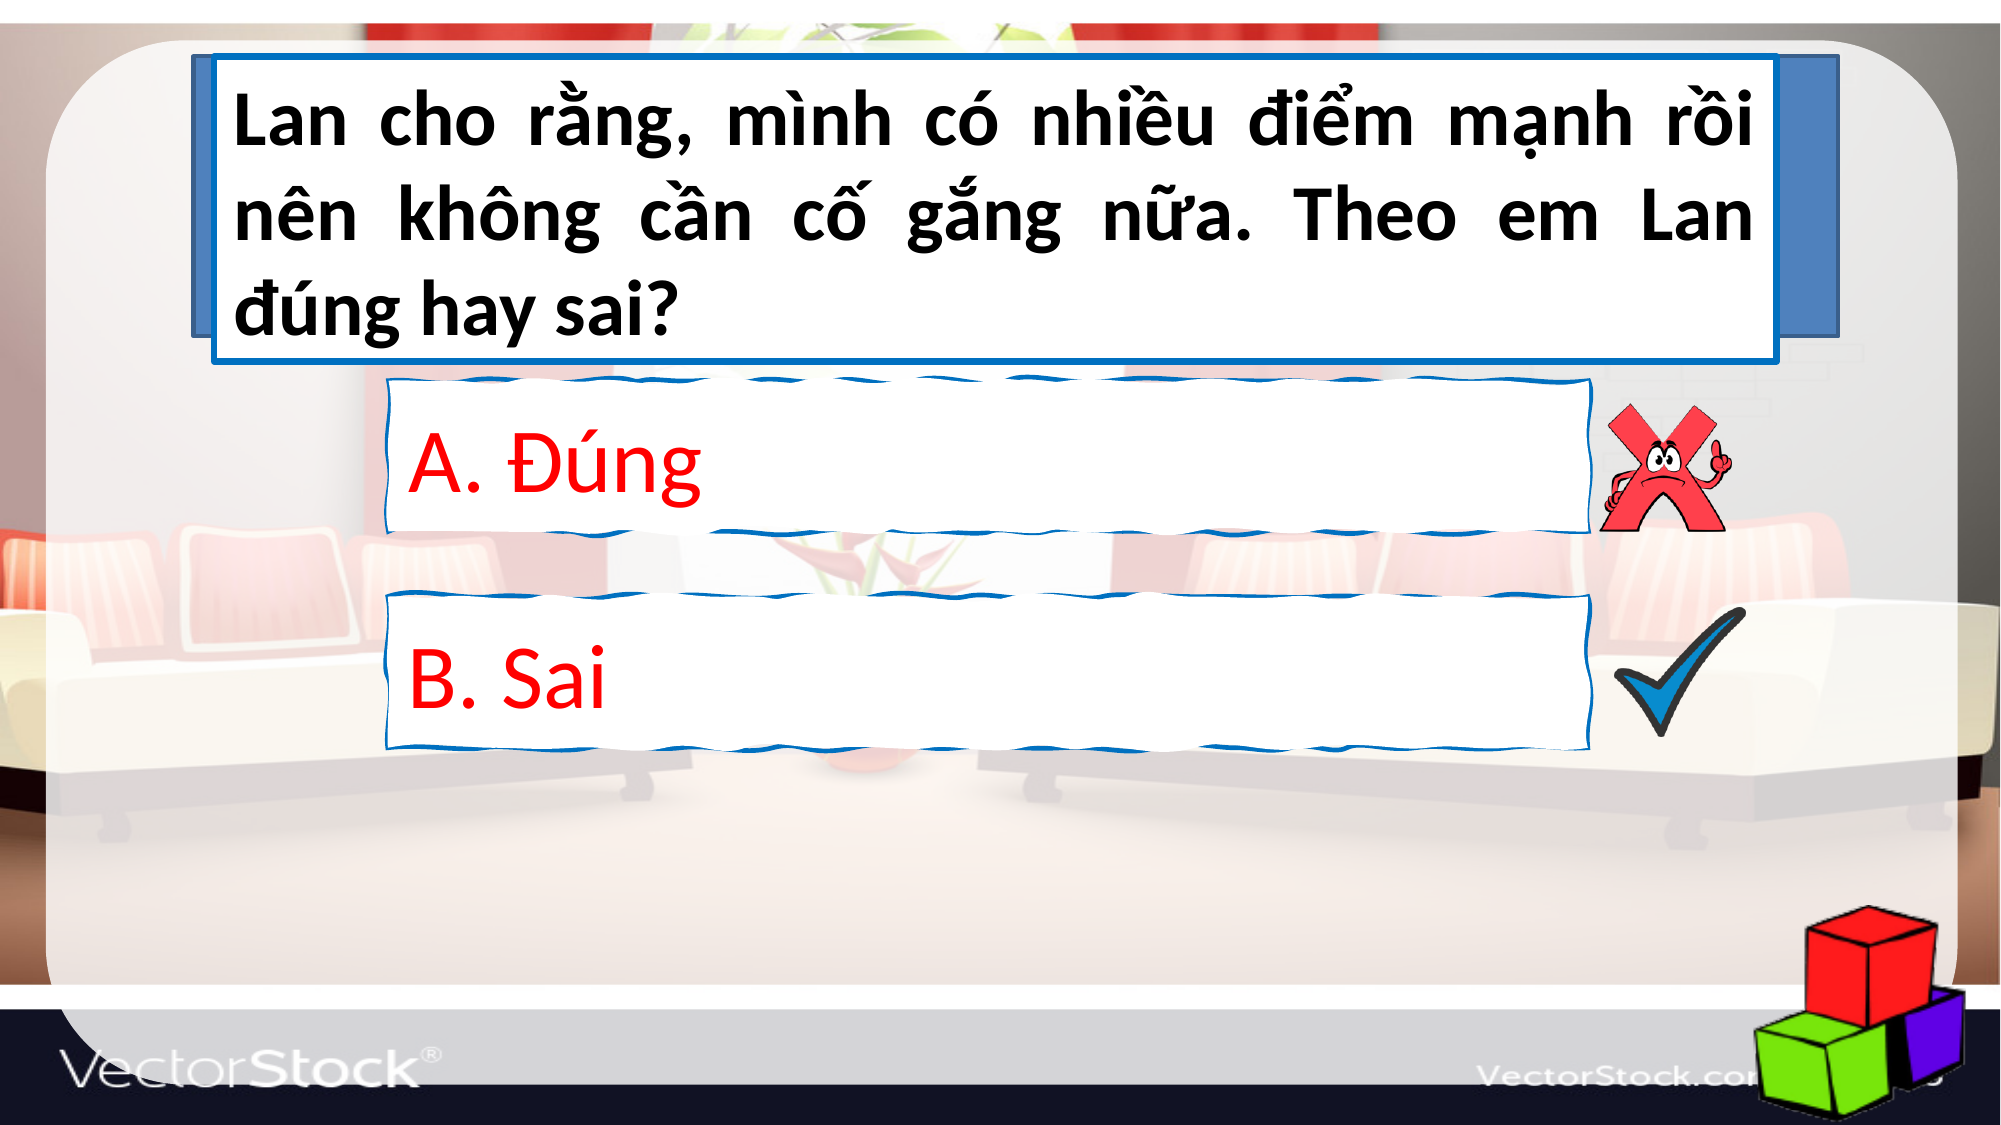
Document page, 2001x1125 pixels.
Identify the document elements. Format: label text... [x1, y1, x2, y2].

picture [0, 0, 2001, 1125]
text_box B. Sai [385, 591, 1591, 752]
text_box [43, 38, 1960, 1087]
text_box A. Đúng [386, 377, 1591, 536]
text_box [191, 54, 1840, 338]
text_box Lan cho rằng, mình có nhiều điểm mạnh rồi nên không cần cố gắng nữa. Theo em Lan đúng hay sai? [214, 56, 1777, 362]
